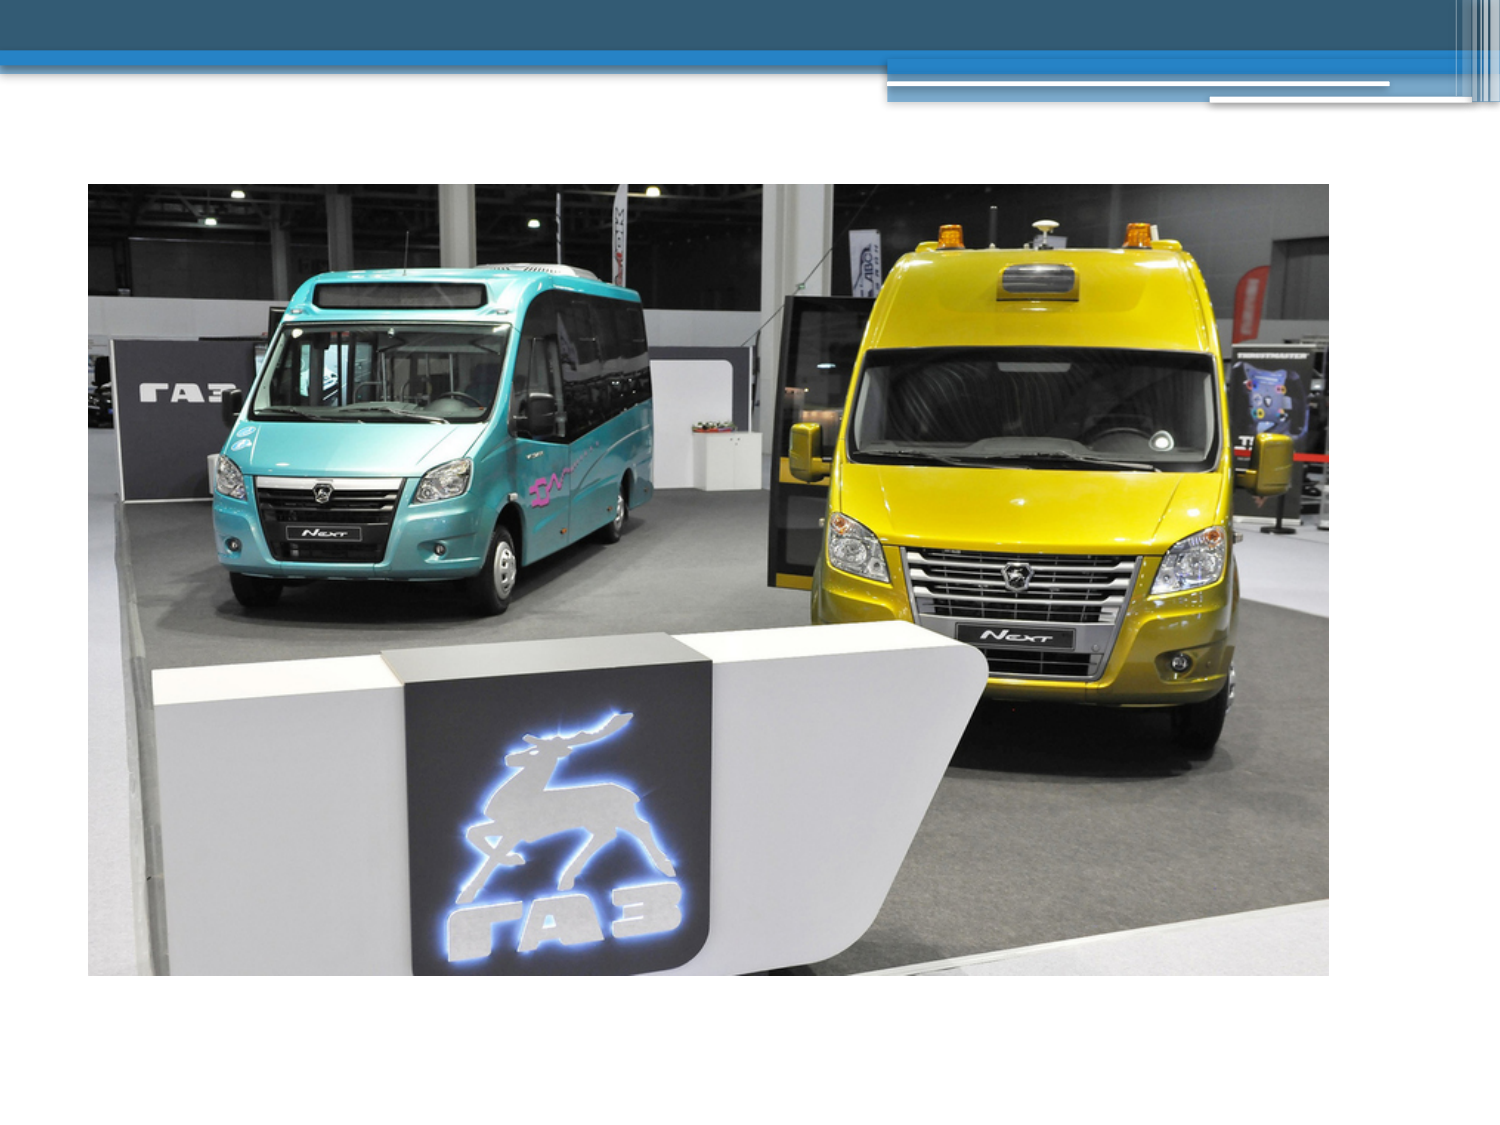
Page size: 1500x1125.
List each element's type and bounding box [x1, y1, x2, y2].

list [88, 184, 1329, 977]
